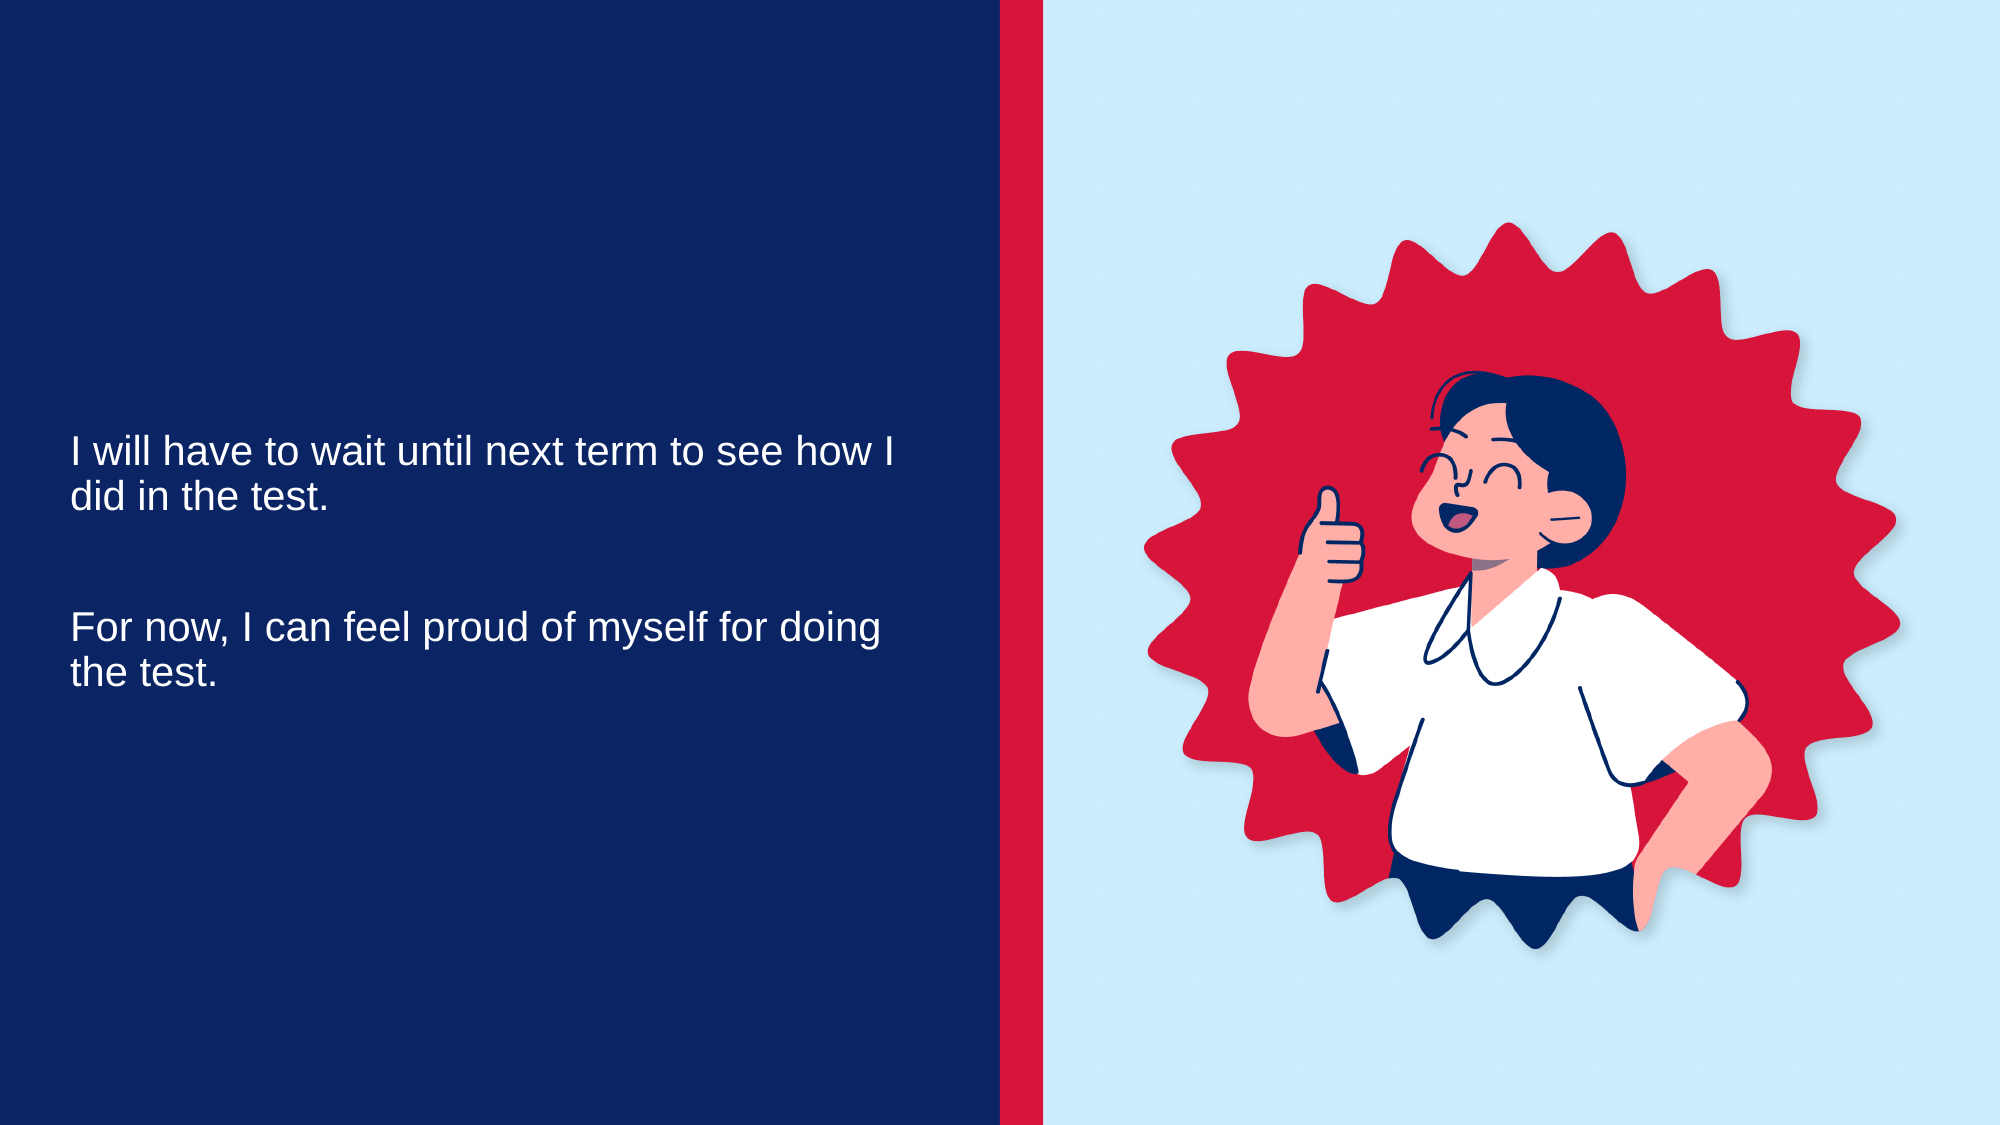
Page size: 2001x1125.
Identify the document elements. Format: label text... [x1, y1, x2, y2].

list I will have to wait until next term to see how I did in the test. For now, I can feel proud of myself for doing the test. [55, 0, 950, 1125]
picture [1042, 0, 2000, 1125]
